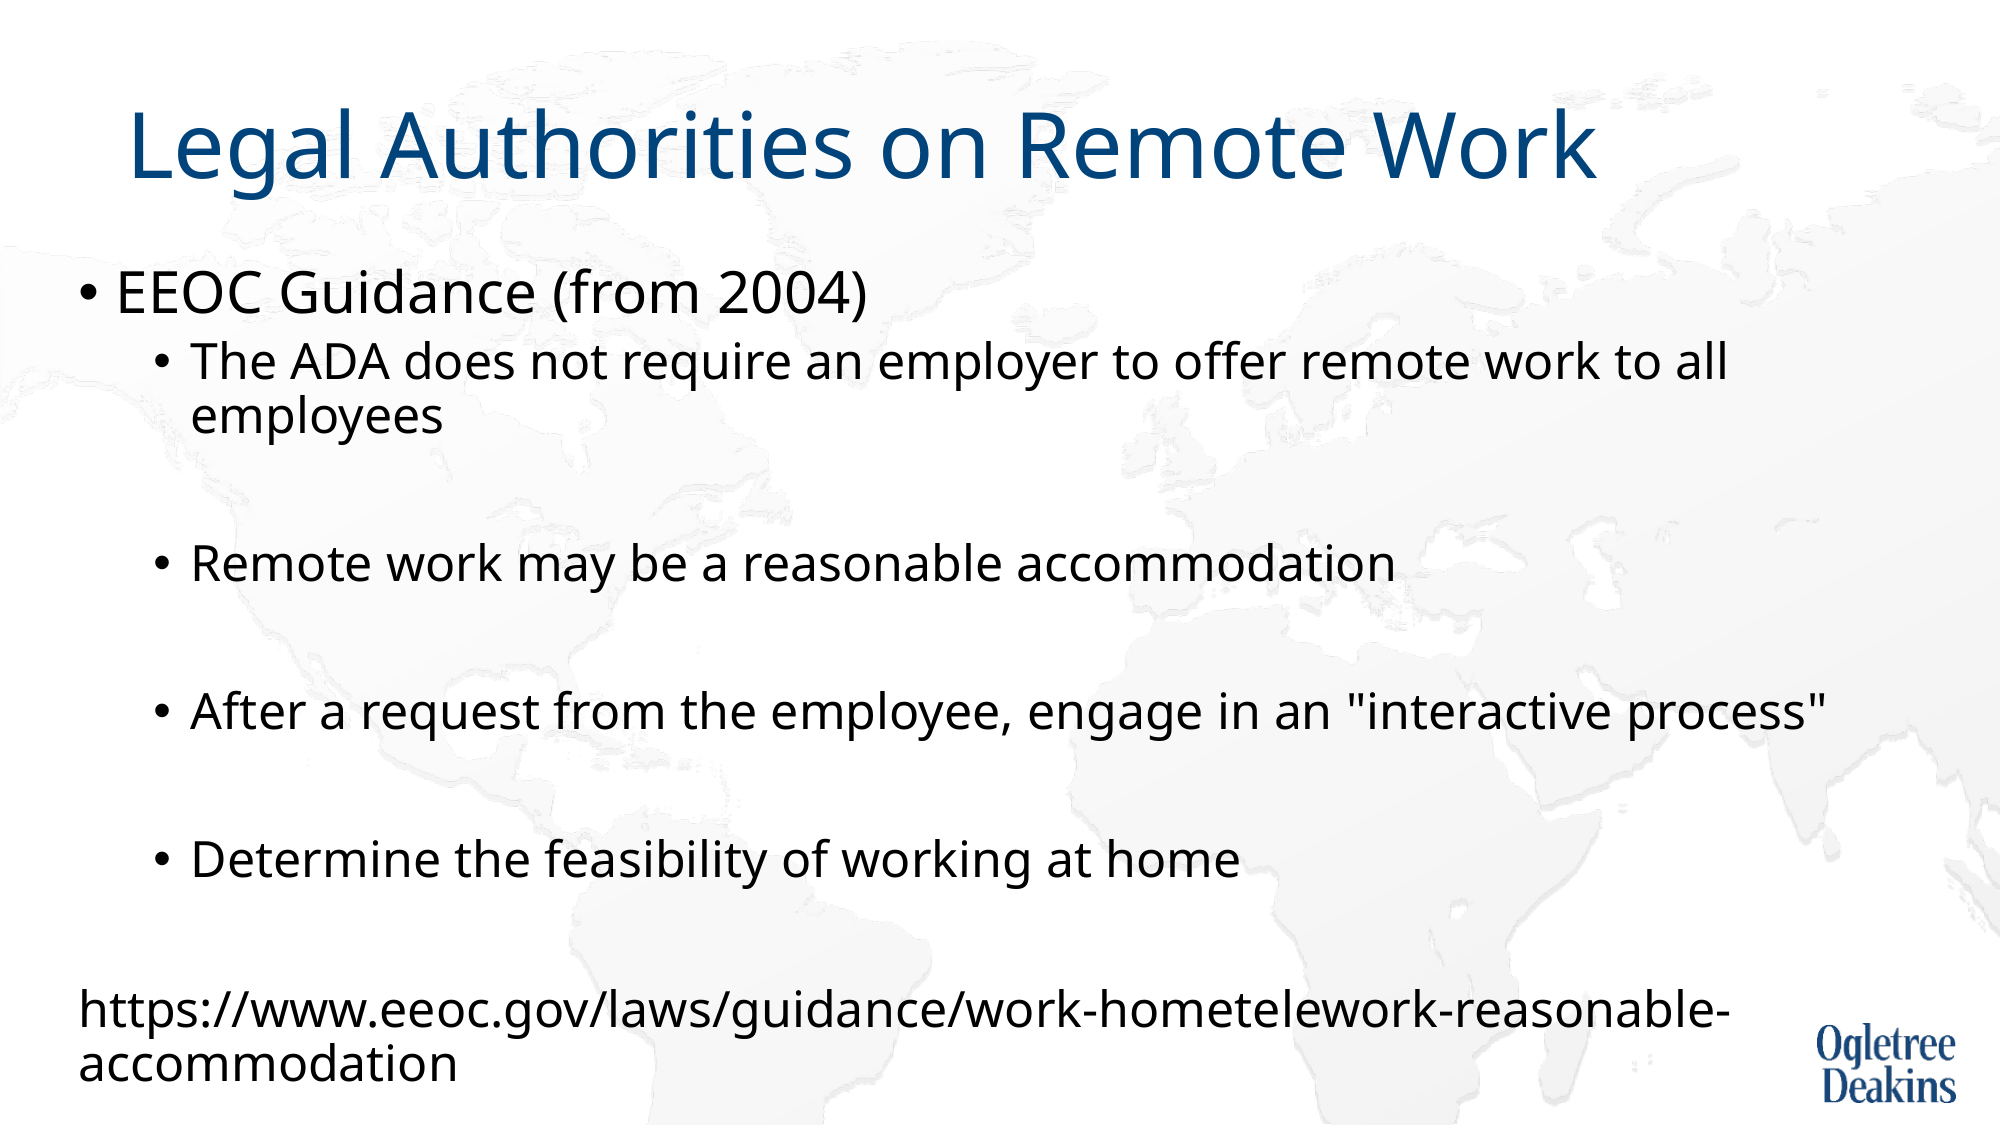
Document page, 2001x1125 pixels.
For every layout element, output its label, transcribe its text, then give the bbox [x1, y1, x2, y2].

picture [1817, 1023, 1956, 1103]
list EEOC Guidance (from 2004) The ADA does not require an employer to offer remote work to all employees Remote work may be a reasonable accommodation After a request from the employee, engage in an "interactive process" Determine the feasibility of working at home https://www.eeoc.gov/laws/guidance/work-hometelework-reasonable-accommodation [63, 255, 1949, 1027]
title Legal Authorities on Remote Work [111, 66, 1863, 233]
